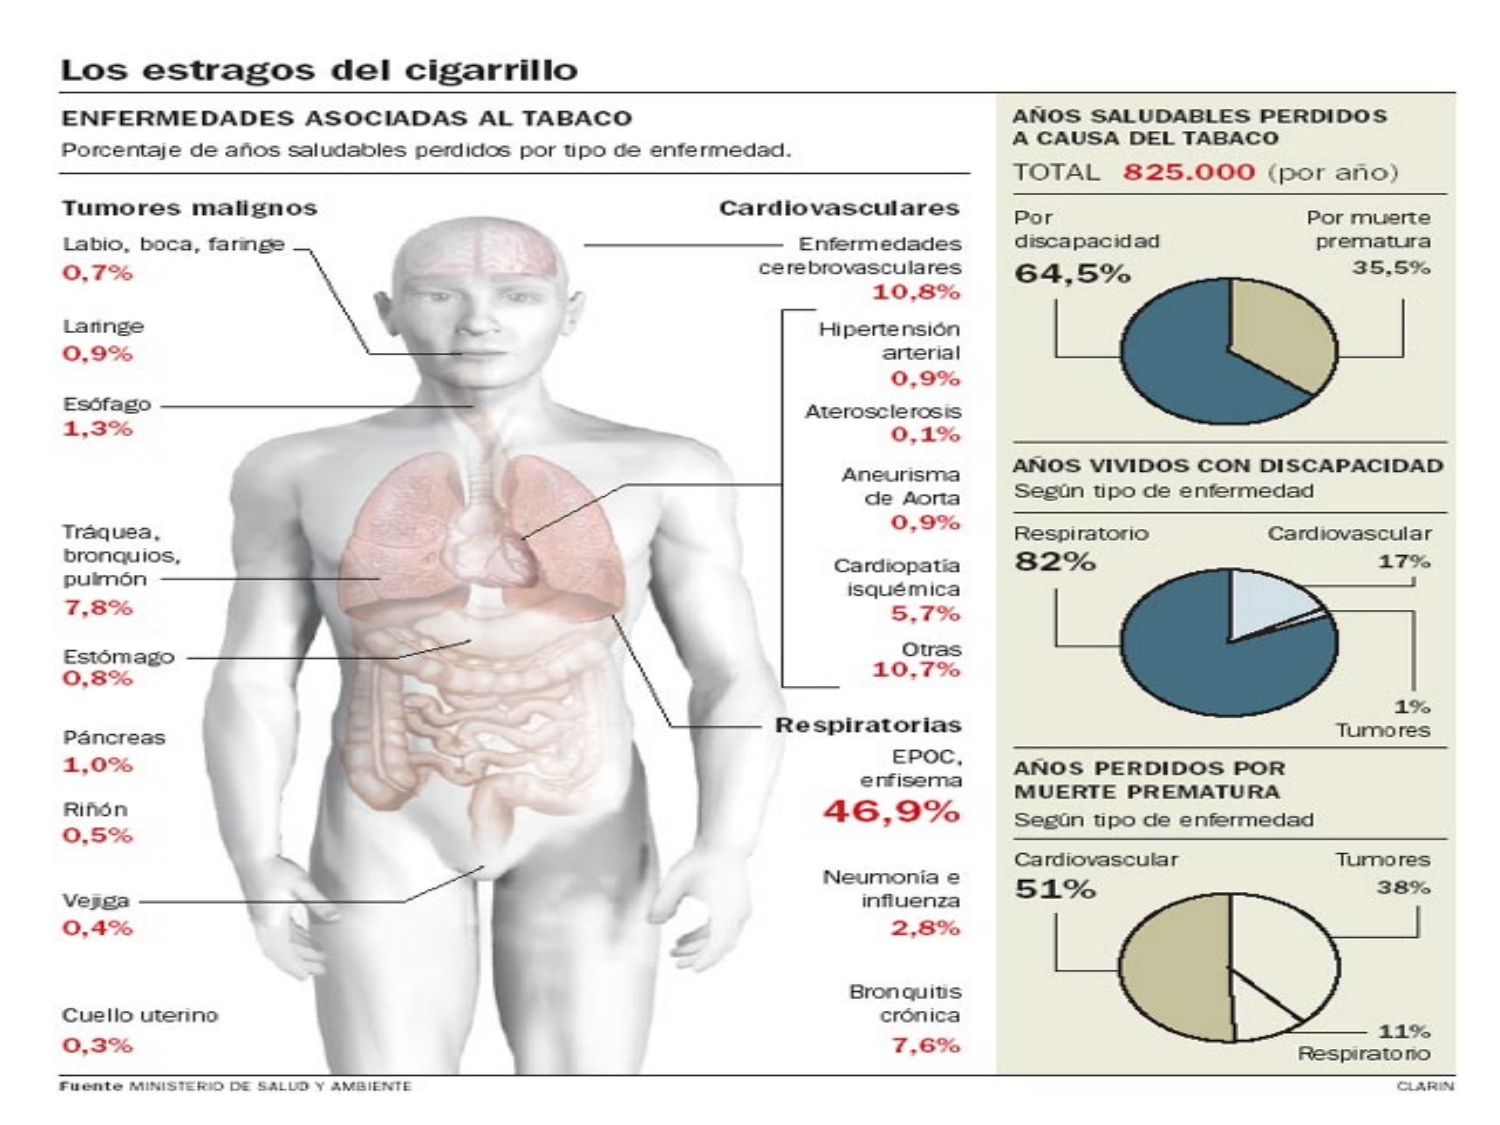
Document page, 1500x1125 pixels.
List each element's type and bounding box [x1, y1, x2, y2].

picture [52, 54, 1459, 1095]
